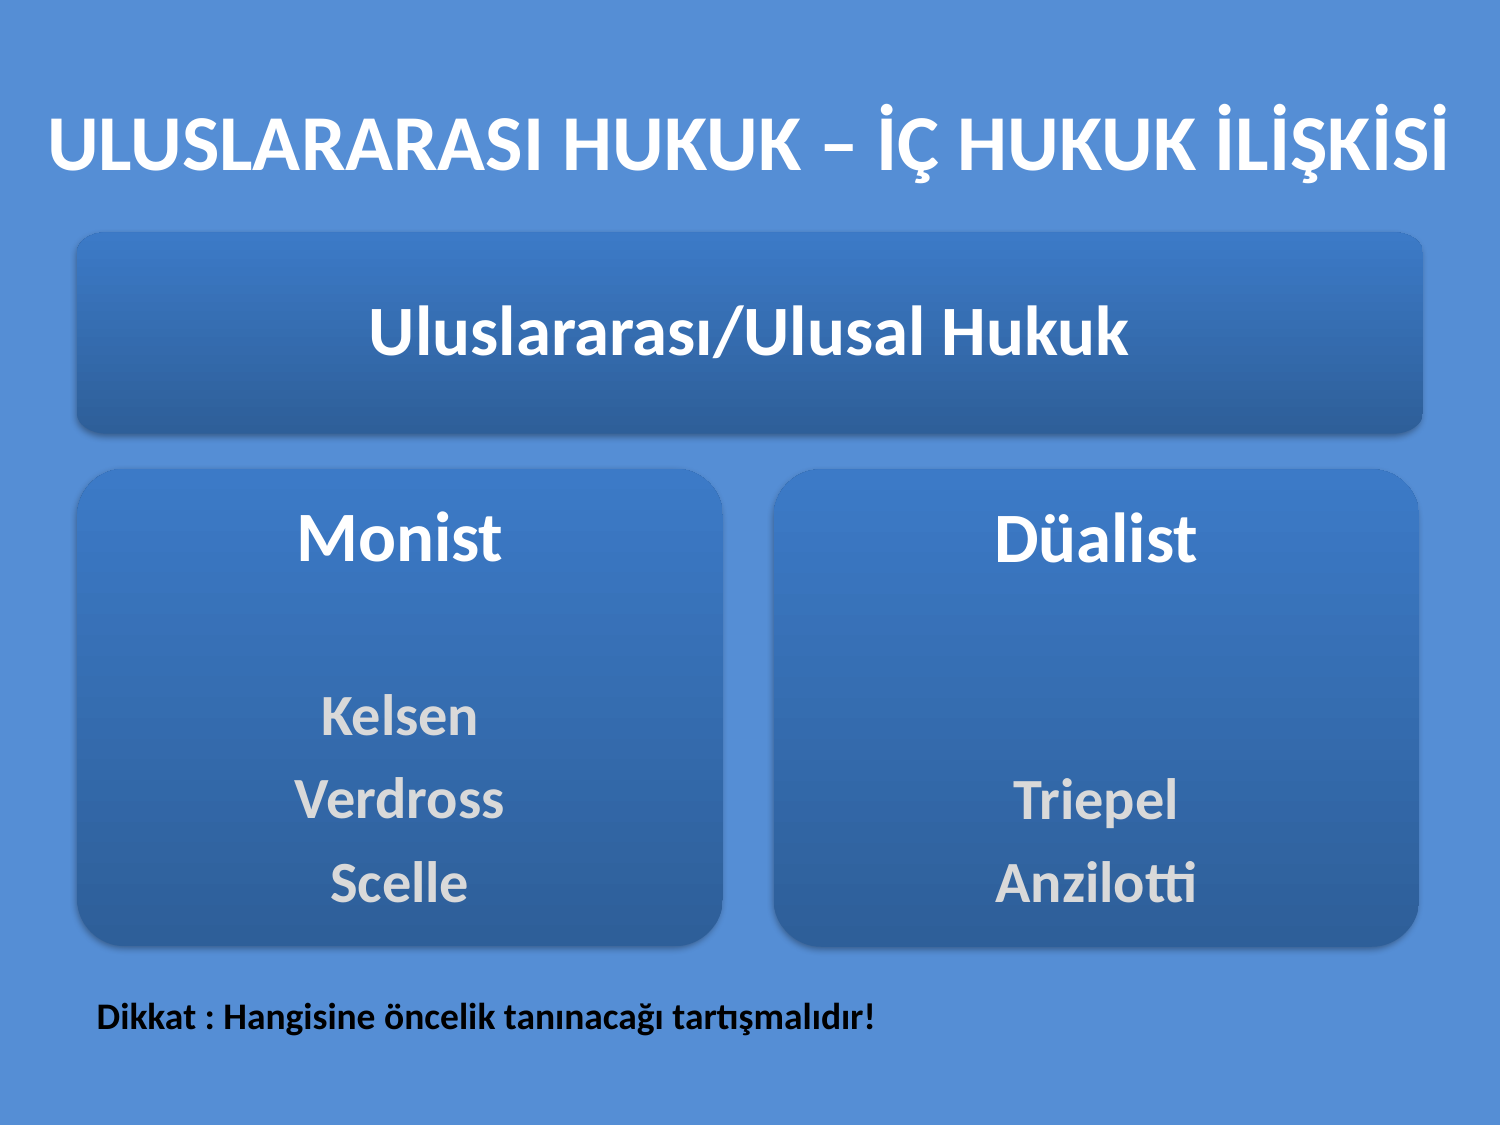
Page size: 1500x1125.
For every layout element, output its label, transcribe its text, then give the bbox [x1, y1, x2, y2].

text_box Monist Kelsen Verdross Scelle [77, 468, 723, 947]
text_box Uluslararası/Ulusal Hukuk [77, 232, 1423, 434]
title uluslararasI hukuk – İç hukuk İlİşkİsİ [0, 45, 1500, 233]
text_box Dikkat : Hangisine öncelik tanınacağı tartışmalıdır! [81, 984, 1407, 1045]
text_box Düalist Triepel Anzilotti [773, 469, 1420, 947]
